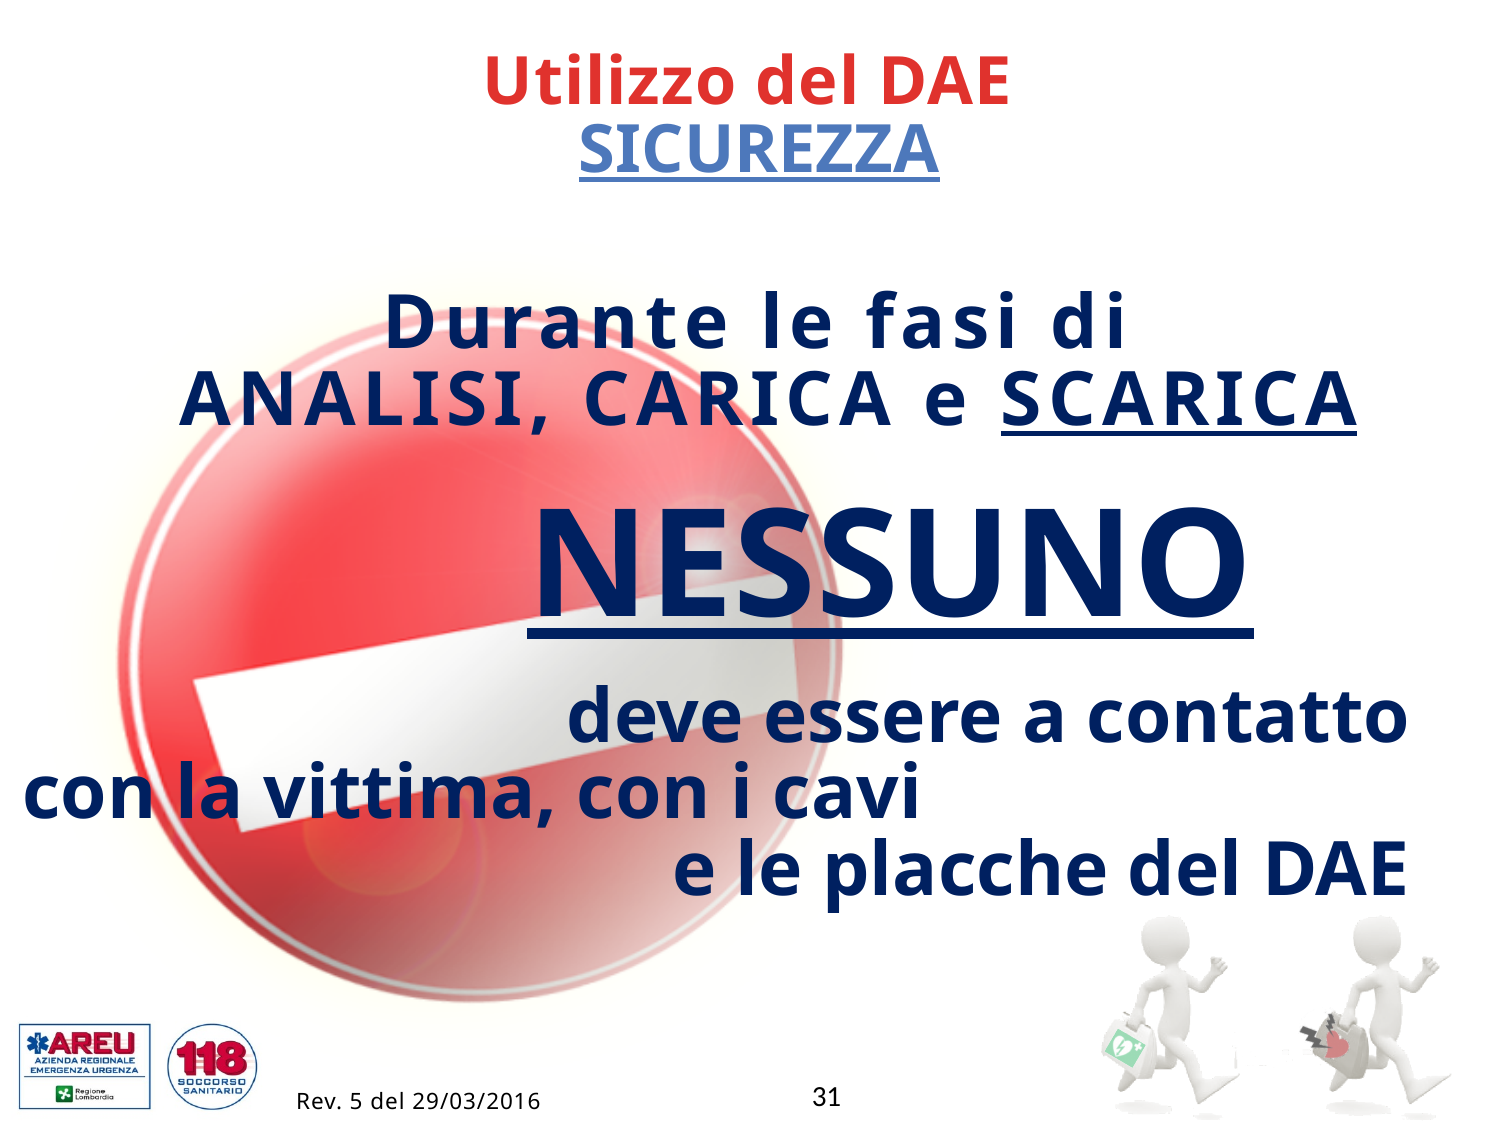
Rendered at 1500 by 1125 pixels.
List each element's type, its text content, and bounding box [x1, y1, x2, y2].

picture [0, 168, 957, 1125]
picture [1286, 998, 1362, 1074]
picture [1105, 1029, 1145, 1067]
text_box NESSUNO [960, 479, 1269, 657]
text_box deve essere a contatto con la vittima, con i cavi e le placche del DAE [960, 673, 1426, 919]
text_box Utilizzo del DAE [76, 30, 1420, 137]
text_box Durante le fasi di ANALISI, CARICA e SCARICA [960, 279, 1373, 448]
text_box SICUREZZA [166, 89, 1353, 187]
